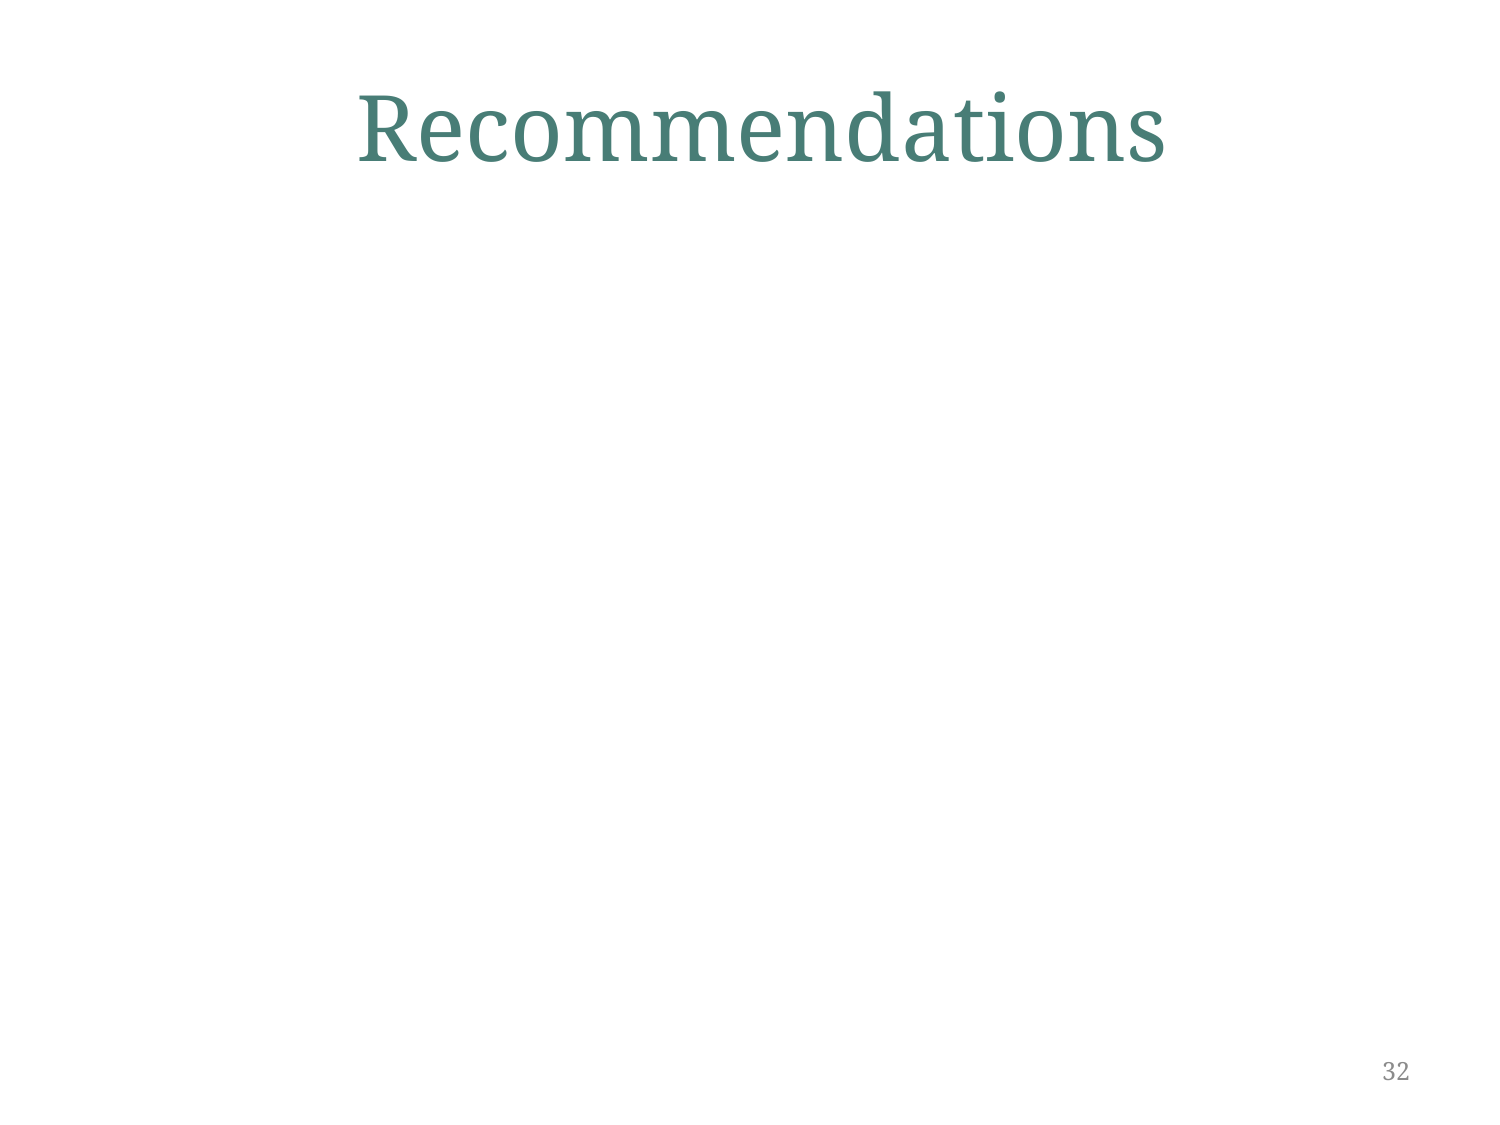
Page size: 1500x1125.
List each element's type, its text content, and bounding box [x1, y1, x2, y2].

slide_number 32 [512, 1042, 1425, 1103]
title Recommendations [125, 62, 1400, 286]
